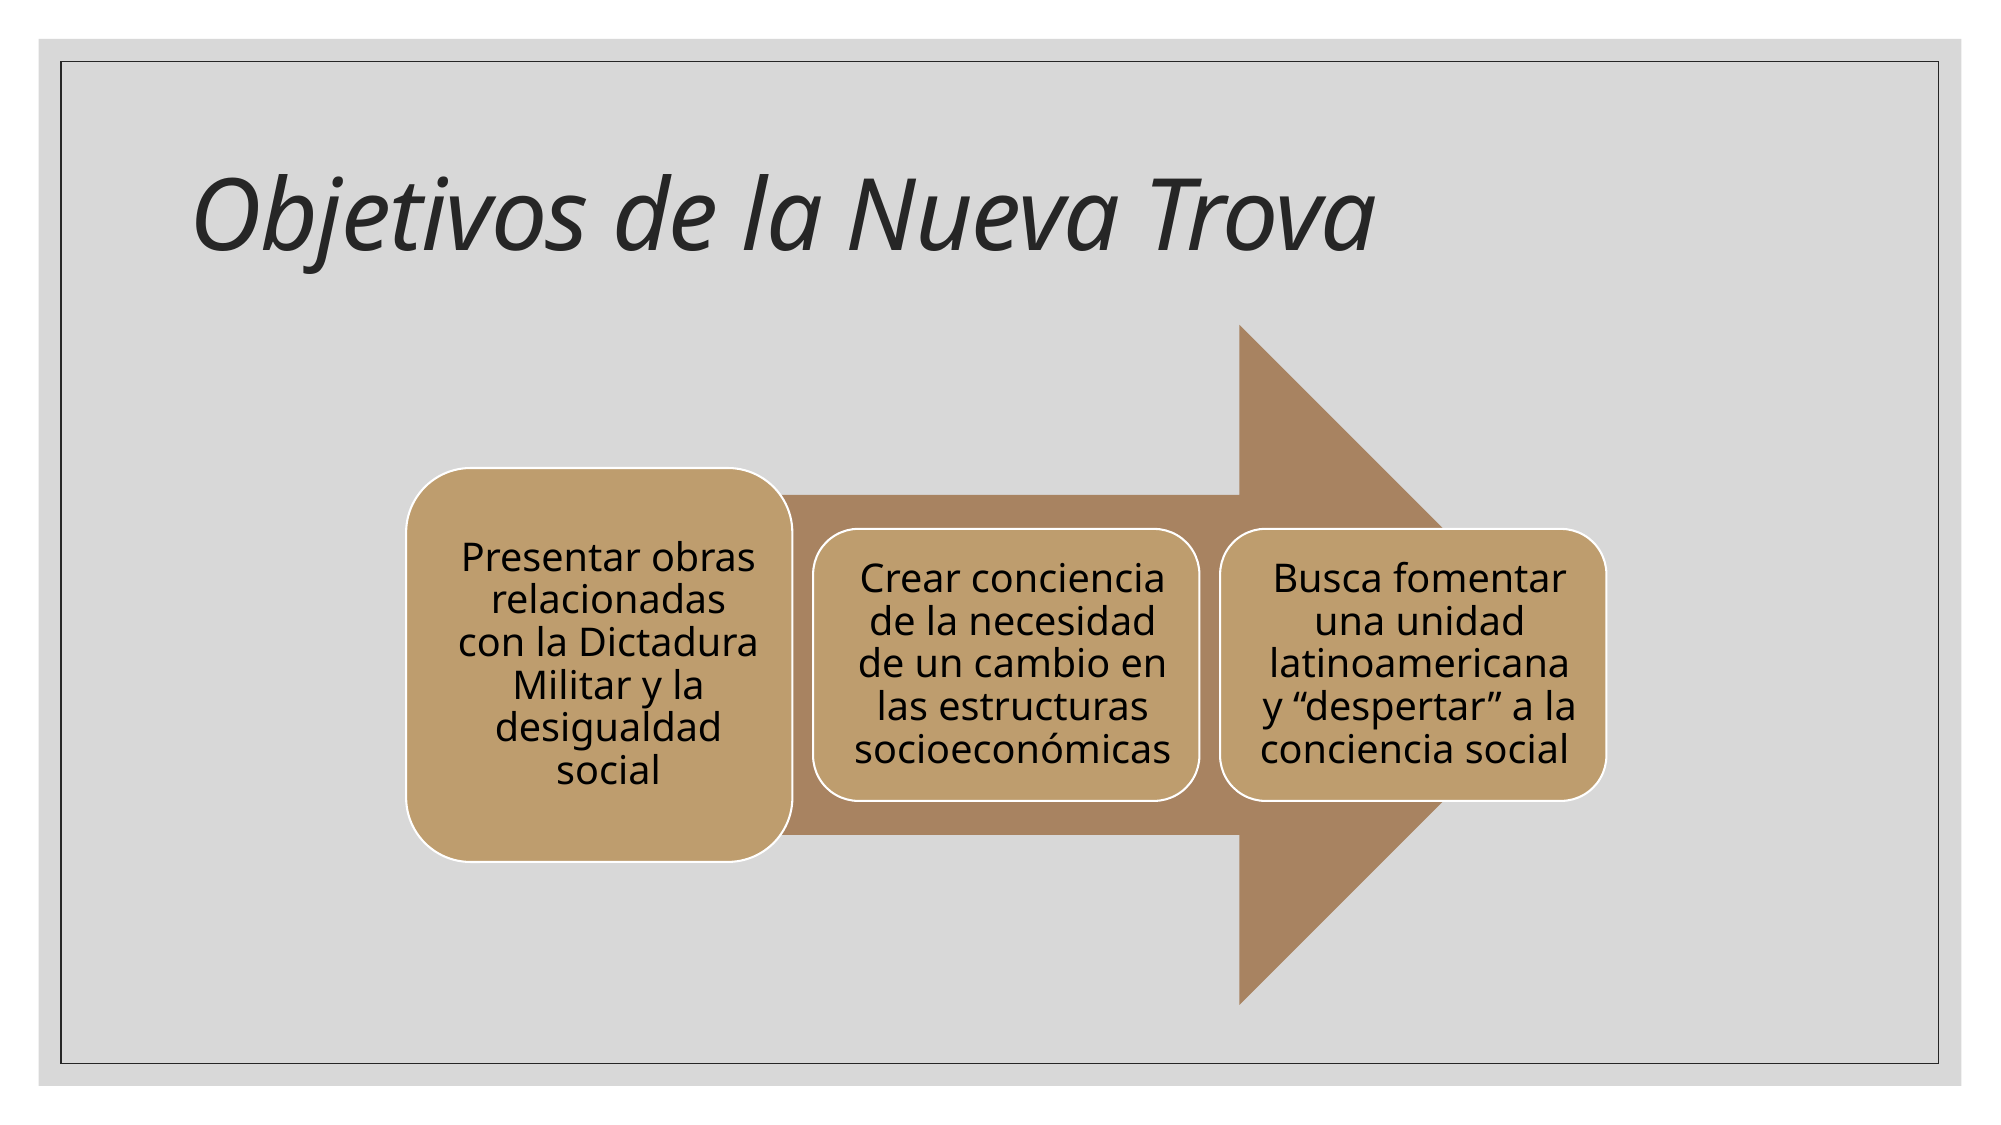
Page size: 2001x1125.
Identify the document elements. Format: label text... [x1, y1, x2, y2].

title Objetivos de la Nueva Trova [174, 105, 1825, 331]
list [362, 324, 1650, 1005]
